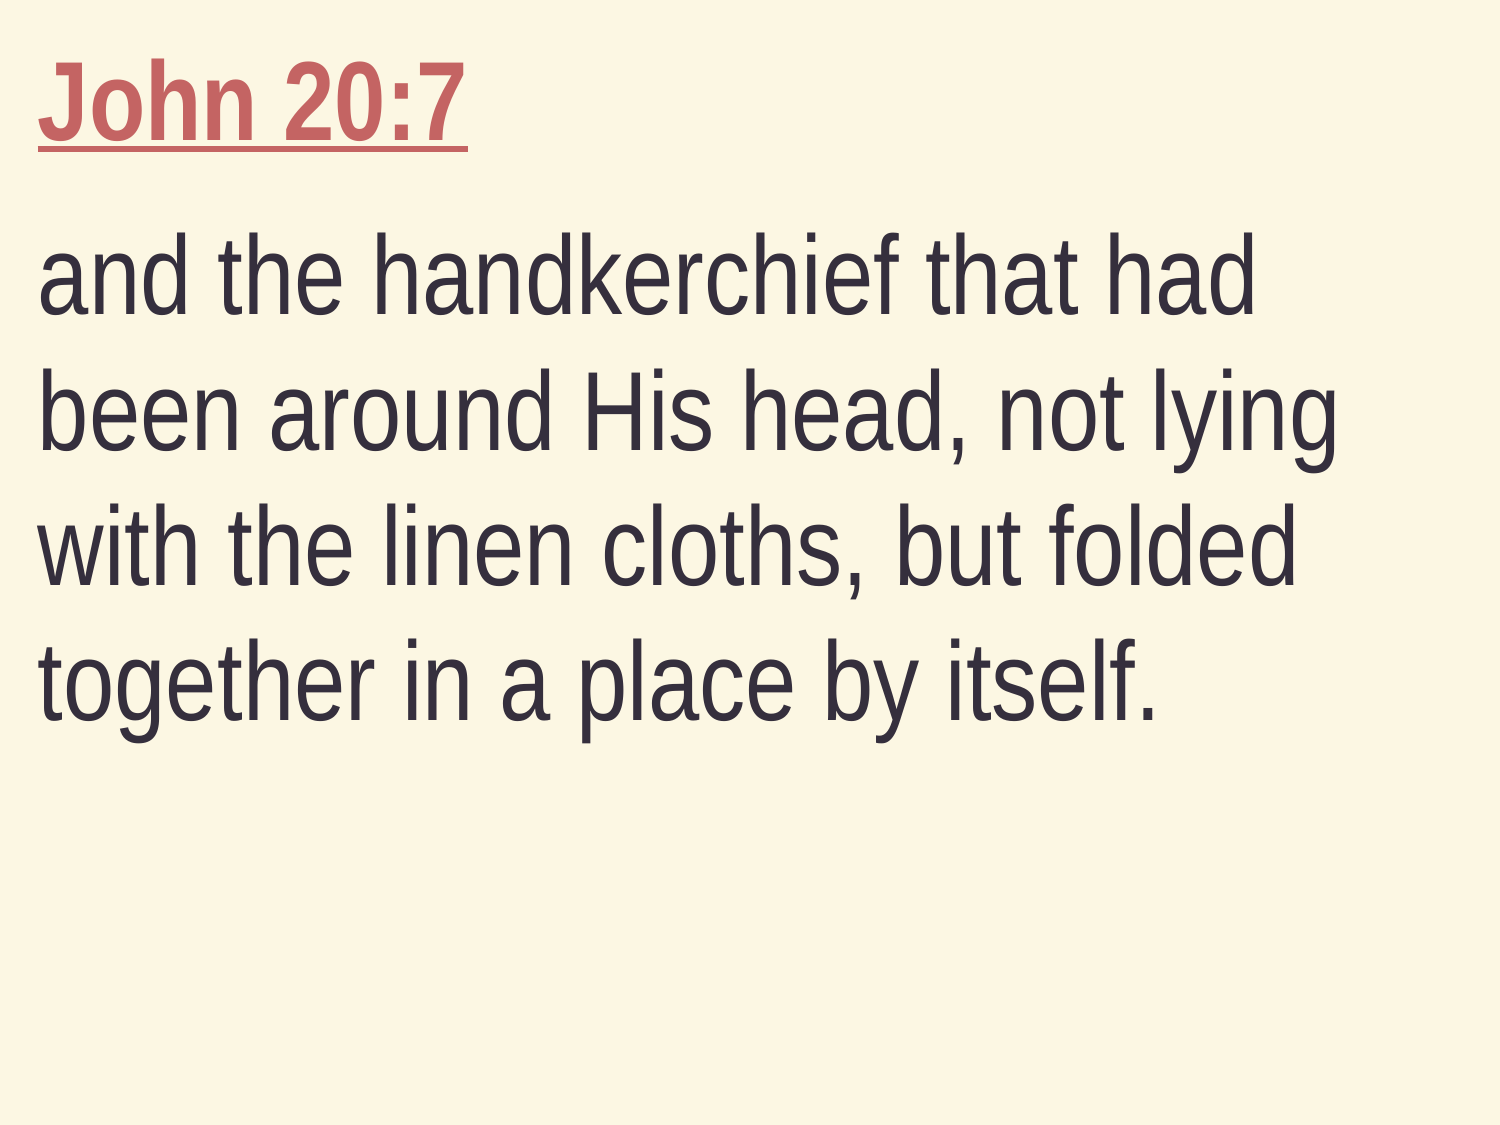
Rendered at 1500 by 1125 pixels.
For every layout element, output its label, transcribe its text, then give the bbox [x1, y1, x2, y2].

text_box John 20:7 and the handkerchief that had been around His head, not lying with the linen cloths, but folded together in a place by itself. [22, 20, 1472, 750]
